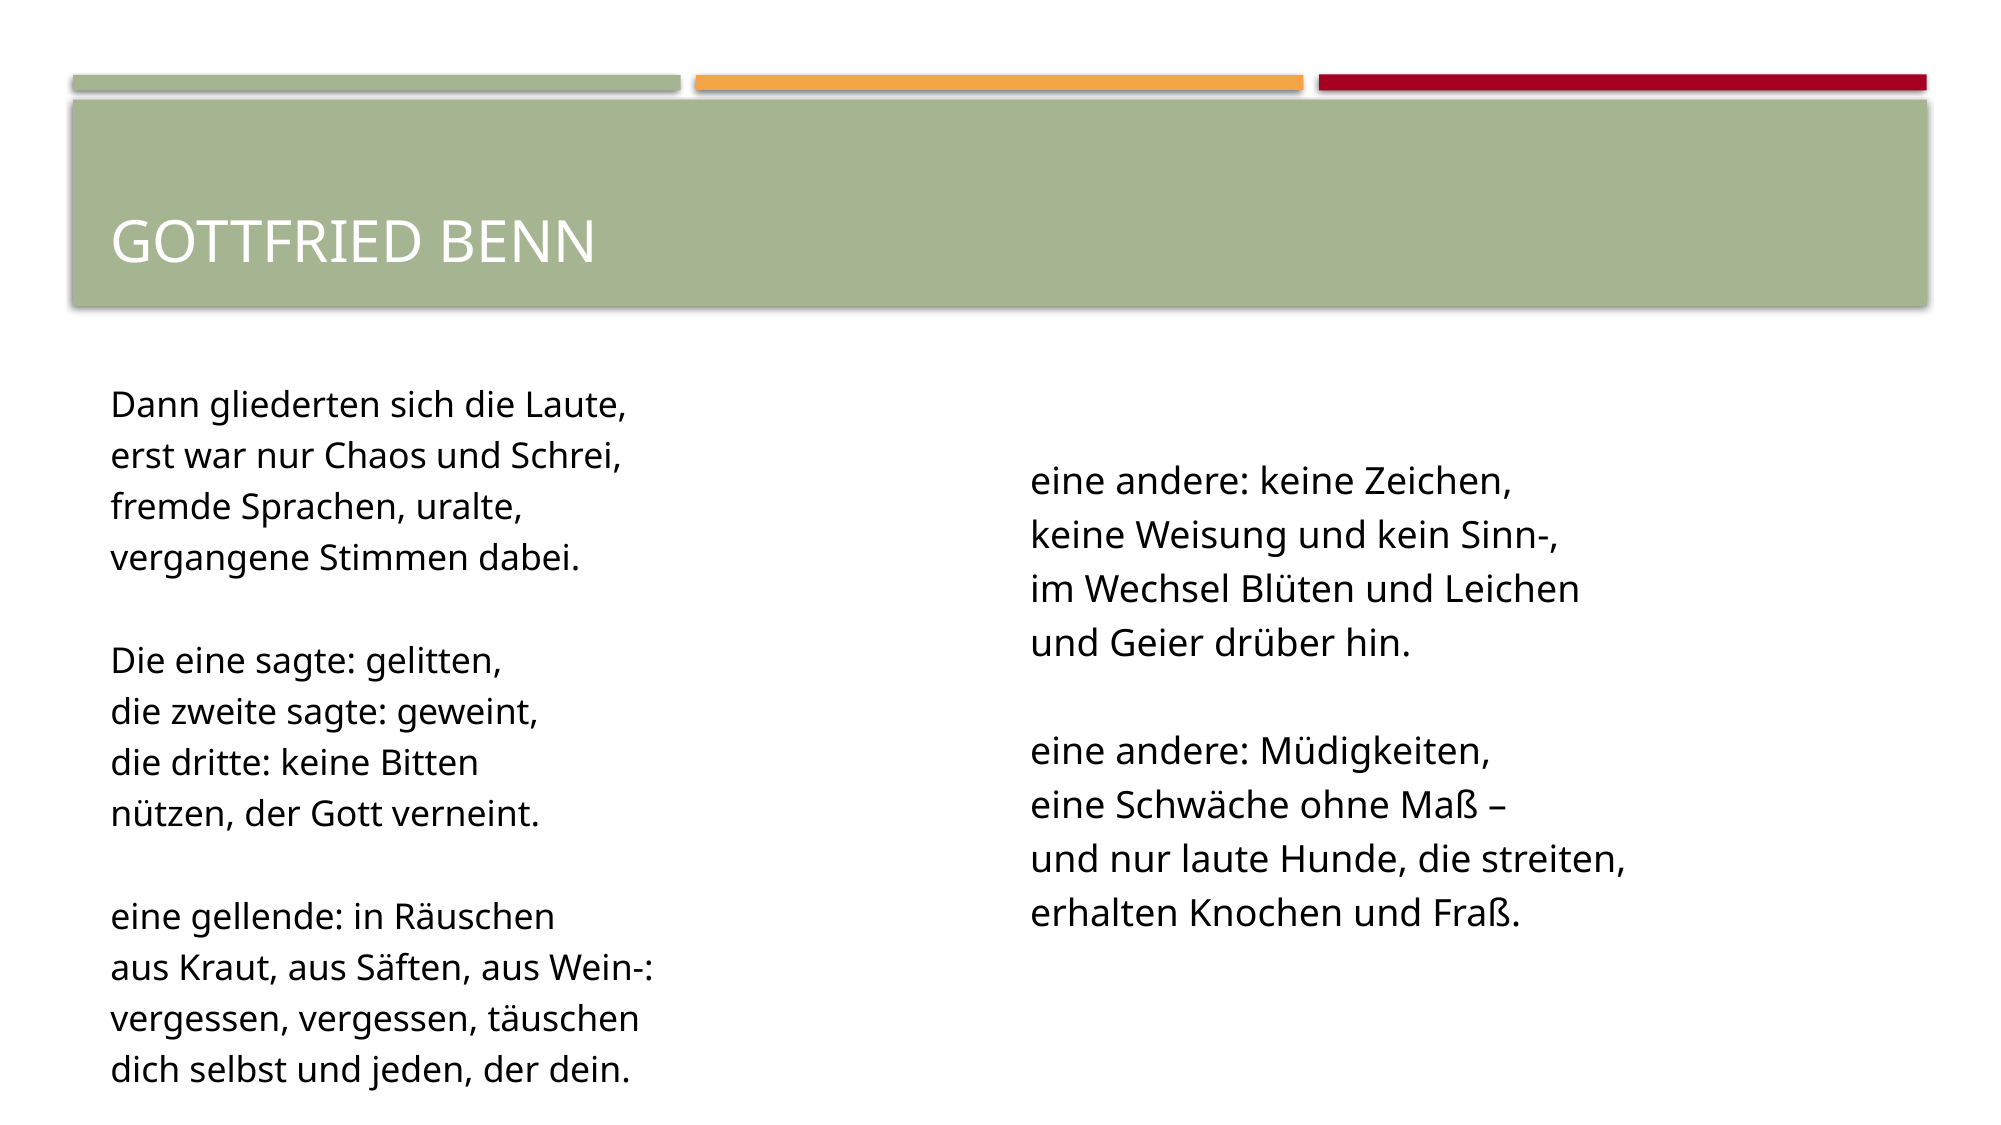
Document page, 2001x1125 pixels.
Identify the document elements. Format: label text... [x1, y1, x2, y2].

list eine andere: keine Zeichen, keine Weisung und kein Sinn-, im Wechsel Blüten und Leichen und Geier drüber hin. eine andere: Müdigkeiten, eine Schwäche ohne Maß – und nur laute Hunde, die streiten, erhalten Knochen und Fraß. [1015, 281, 1905, 1100]
title Gottfried Benn [95, 119, 1905, 282]
list Dann gliederten sich die Laute, erst war nur Chaos und Schrei, fremde Sprachen, uralte, vergangene Stimmen dabei. Die eine sagte: gelitten, die zweite sagte: geweint, die dritte: keine Bitten nützen, der Gott verneint. eine gellende: in Räuschen aus Kraut, aus Säften, aus Wein-: vergessen, vergessen, täuschen dich selbst und jeden, der dein. [95, 365, 985, 1100]
